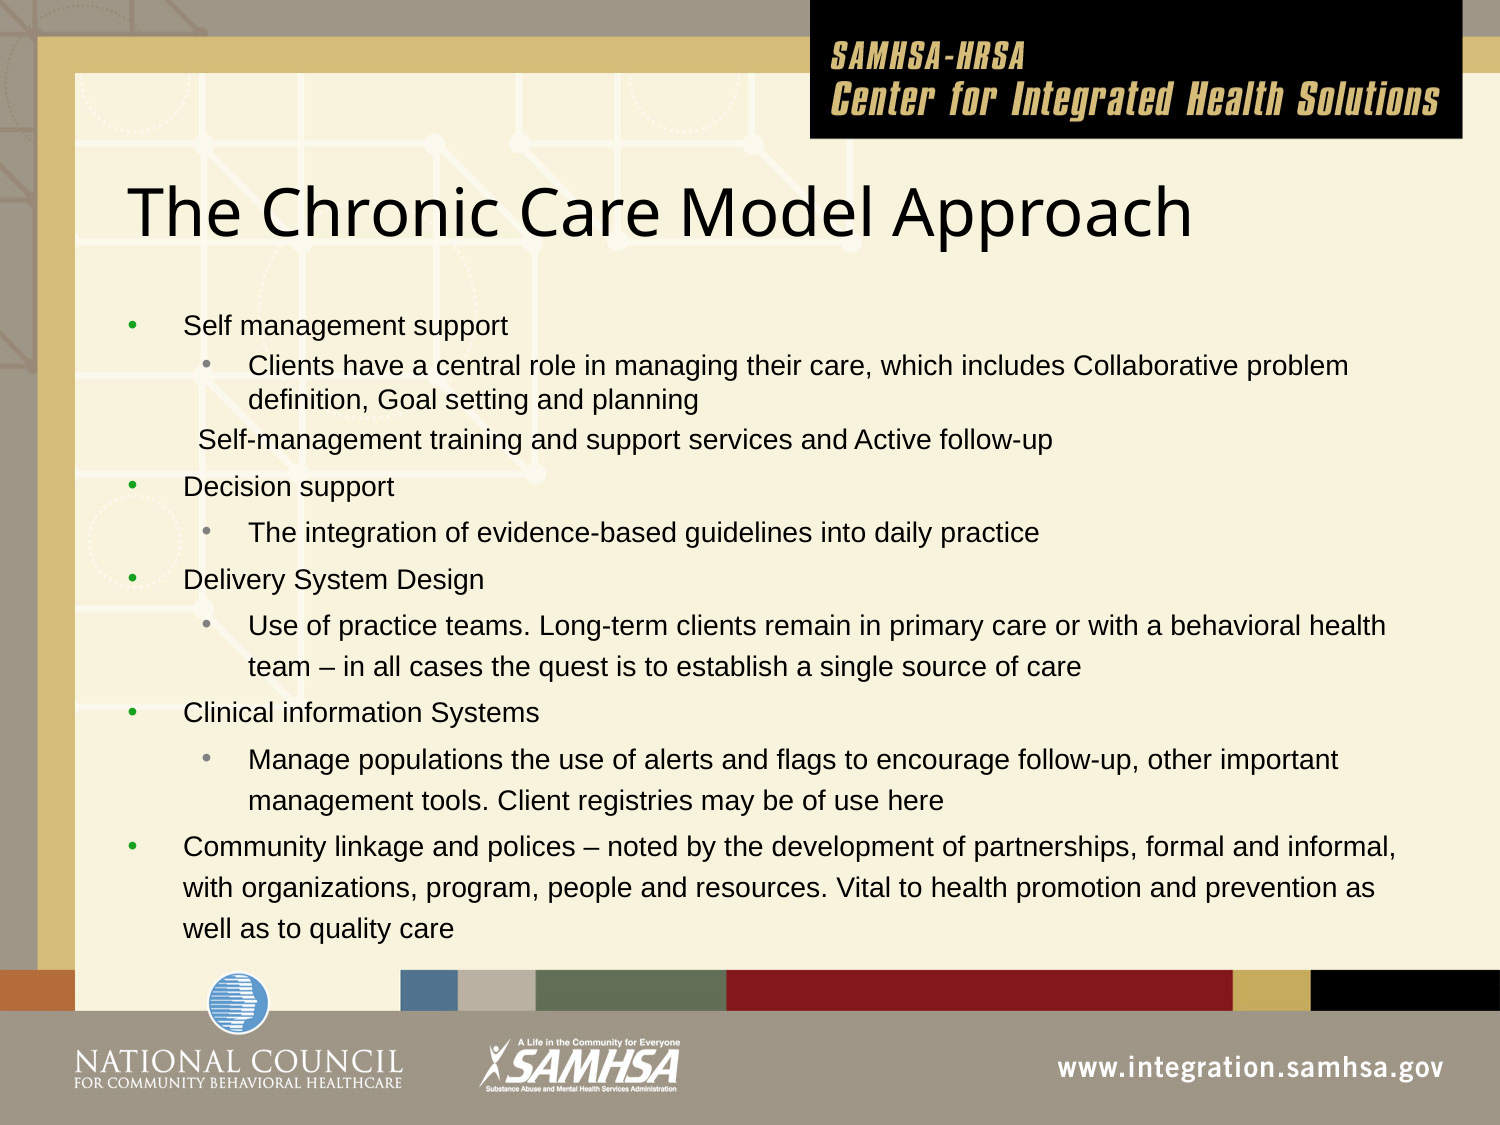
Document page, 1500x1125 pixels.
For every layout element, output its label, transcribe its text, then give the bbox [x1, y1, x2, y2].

title The Chronic Care Model Approach [112, 162, 1425, 299]
picture [0, 0, 1500, 1125]
list Self management support Clients have a central role in managing their care, which includes Collaborative problem definition, Goal setting and planning Self-management training and support services and Active follow-up Decision support The integration of evidence-based guidelines into daily practice Delivery System Design Use of practice teams. Long-term clients remain in primary care or with a behavioral health team – in all cases the quest is to establish a single source of care Clinical information Systems Manage populations the use of alerts and flags to encourage follow-up, other important management tools. Client registries may be of use here Community linkage and polices – noted by the development of partnerships, formal and informal, with organizations, program, people and resources. Vital to health promotion and prevention as well as to quality care [112, 299, 1425, 963]
